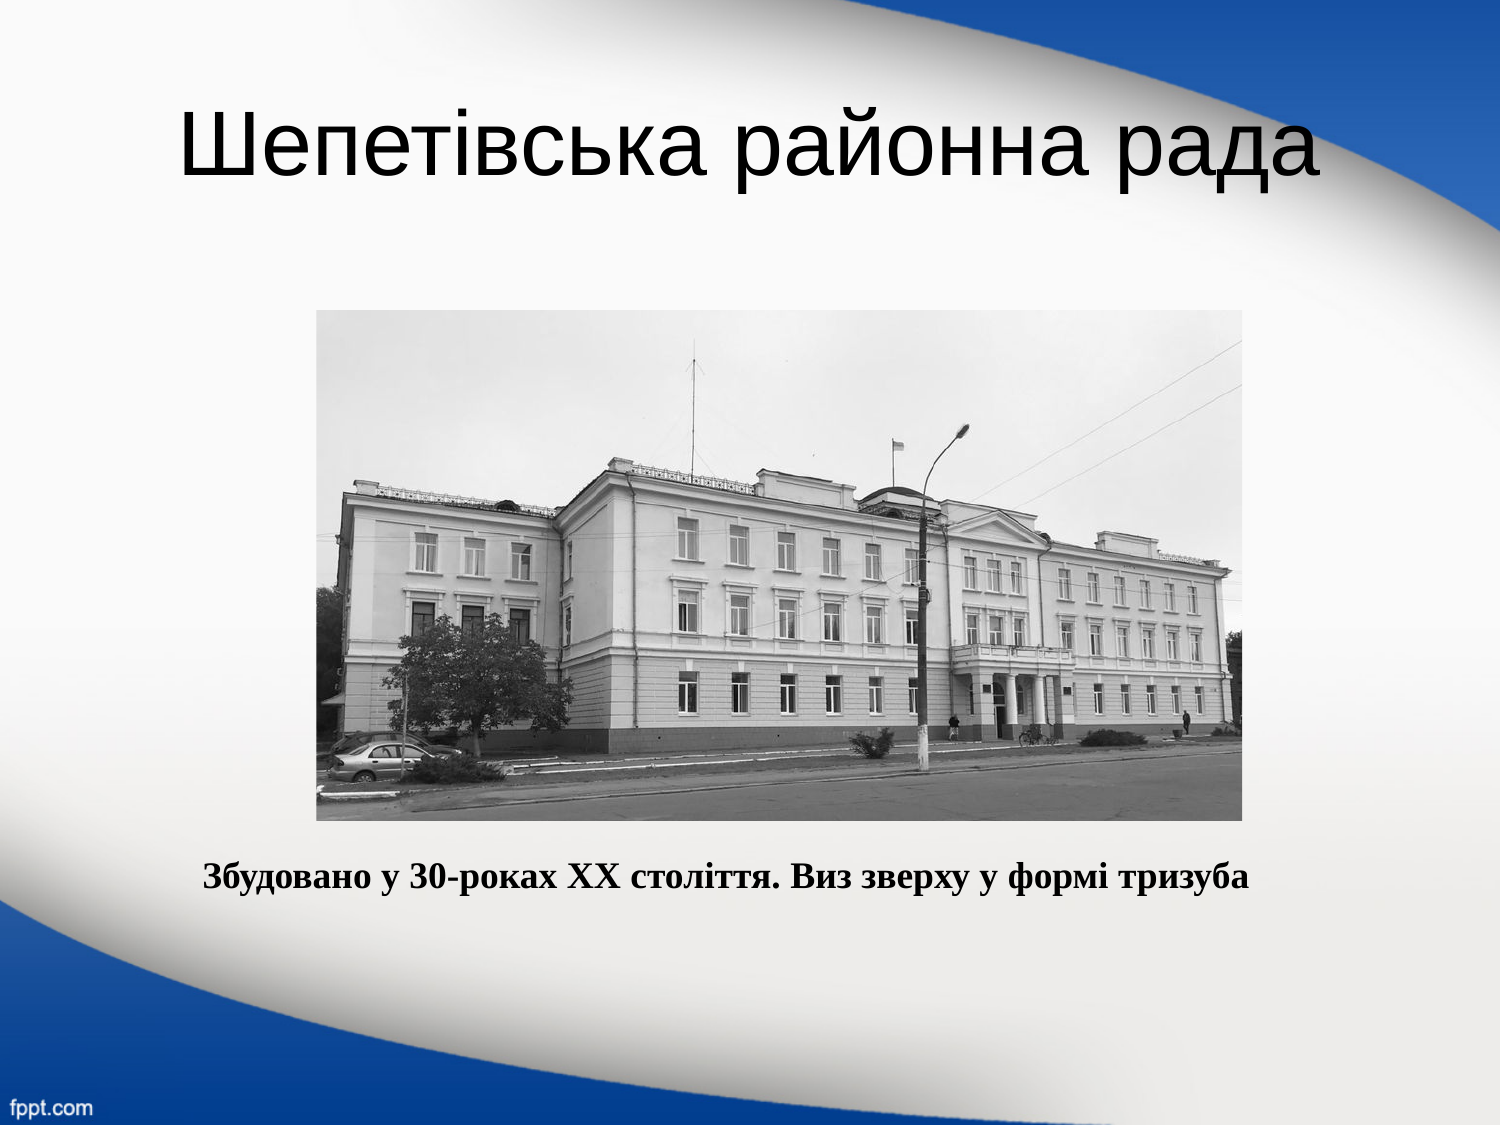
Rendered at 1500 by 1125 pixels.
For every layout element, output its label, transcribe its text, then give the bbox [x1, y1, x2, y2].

text_box Збудовано у 30-роках ХХ століття. Виз зверху у формі тризуба [187, 843, 1360, 904]
title Шепетівська районна рада [74, 44, 1426, 233]
picture [0, 0, 1500, 1125]
